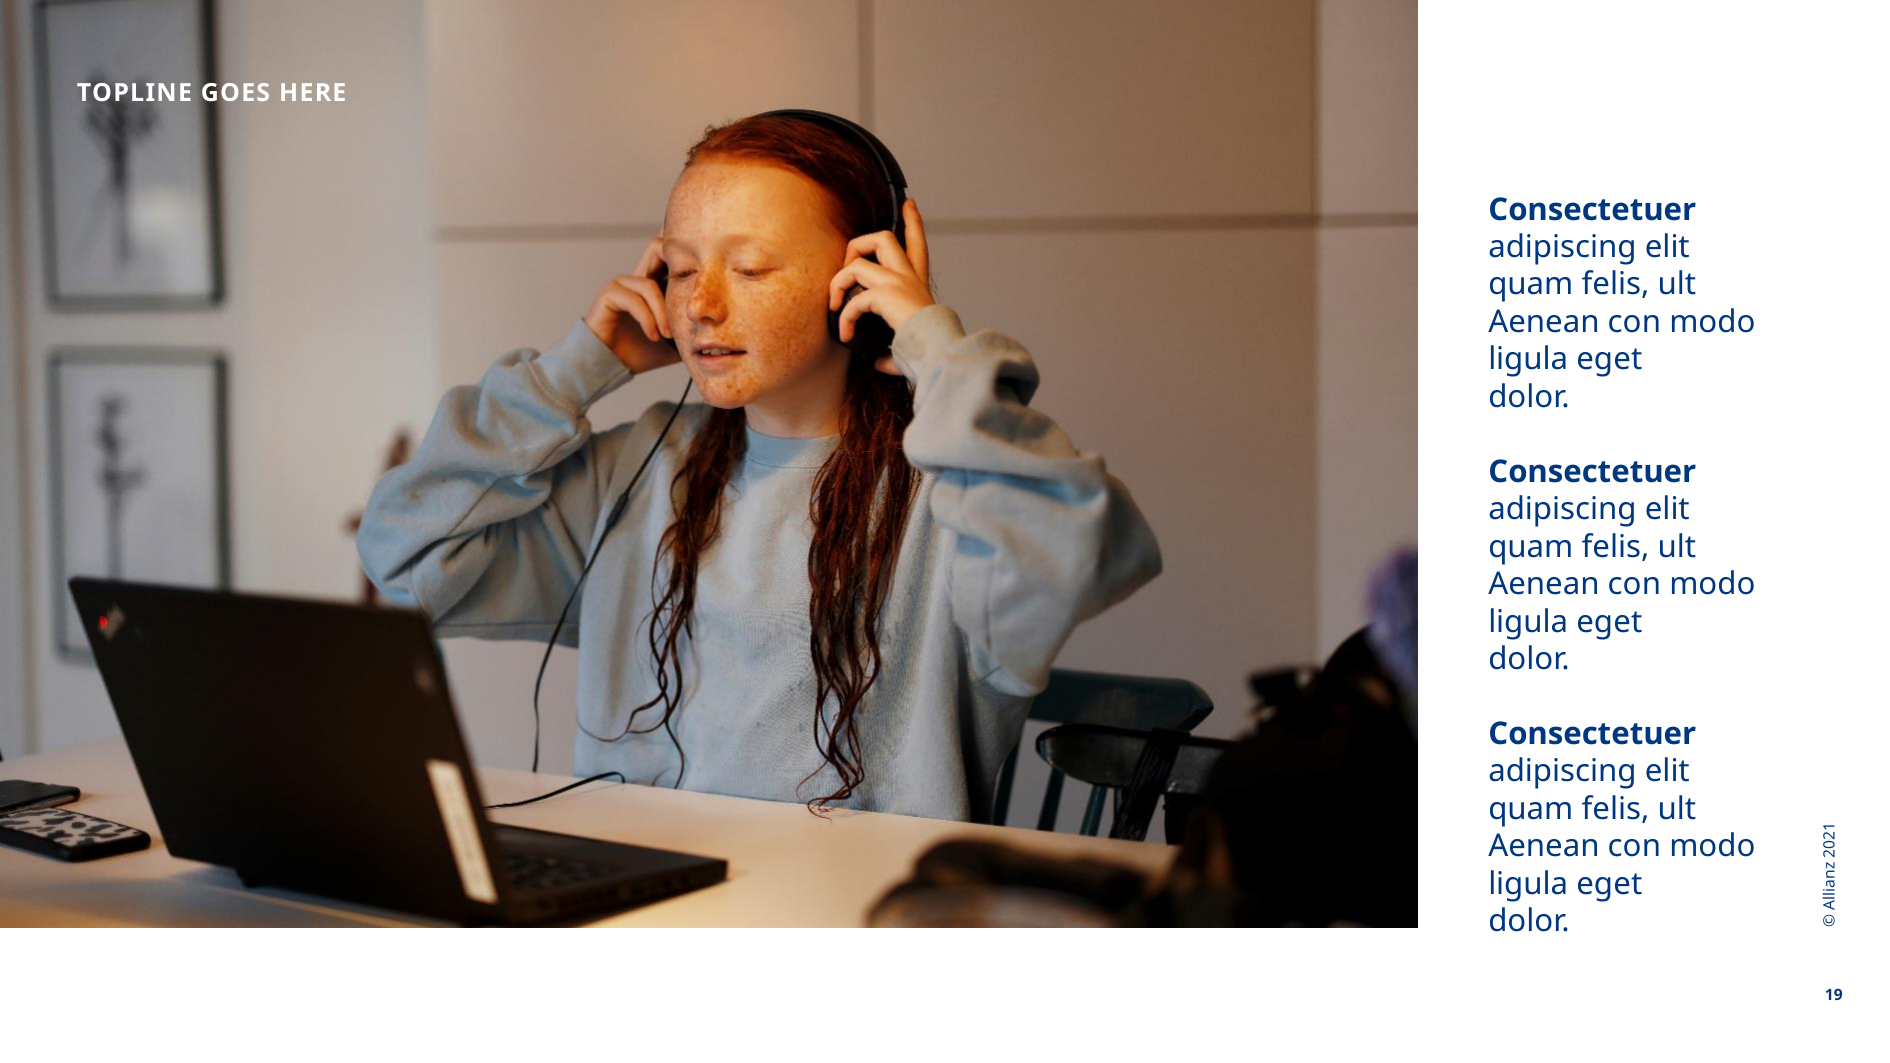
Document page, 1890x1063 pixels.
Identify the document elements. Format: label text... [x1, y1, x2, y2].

text_box Consectetuer adipiscing elit quam felis, ult Aenean con modo ligula eget dolor. Consectetuer adipiscing elit quam felis, ult Aenean con modo ligula eget dolor. Consectetuer adipiscing elit quam felis, ult Aenean con modo ligula eget dolor. [1488, 188, 1778, 928]
picture [0, 0, 1418, 928]
slide_number © Allianz 2021 [1812, 372, 1890, 927]
slide_number 19 [1812, 927, 1890, 1063]
